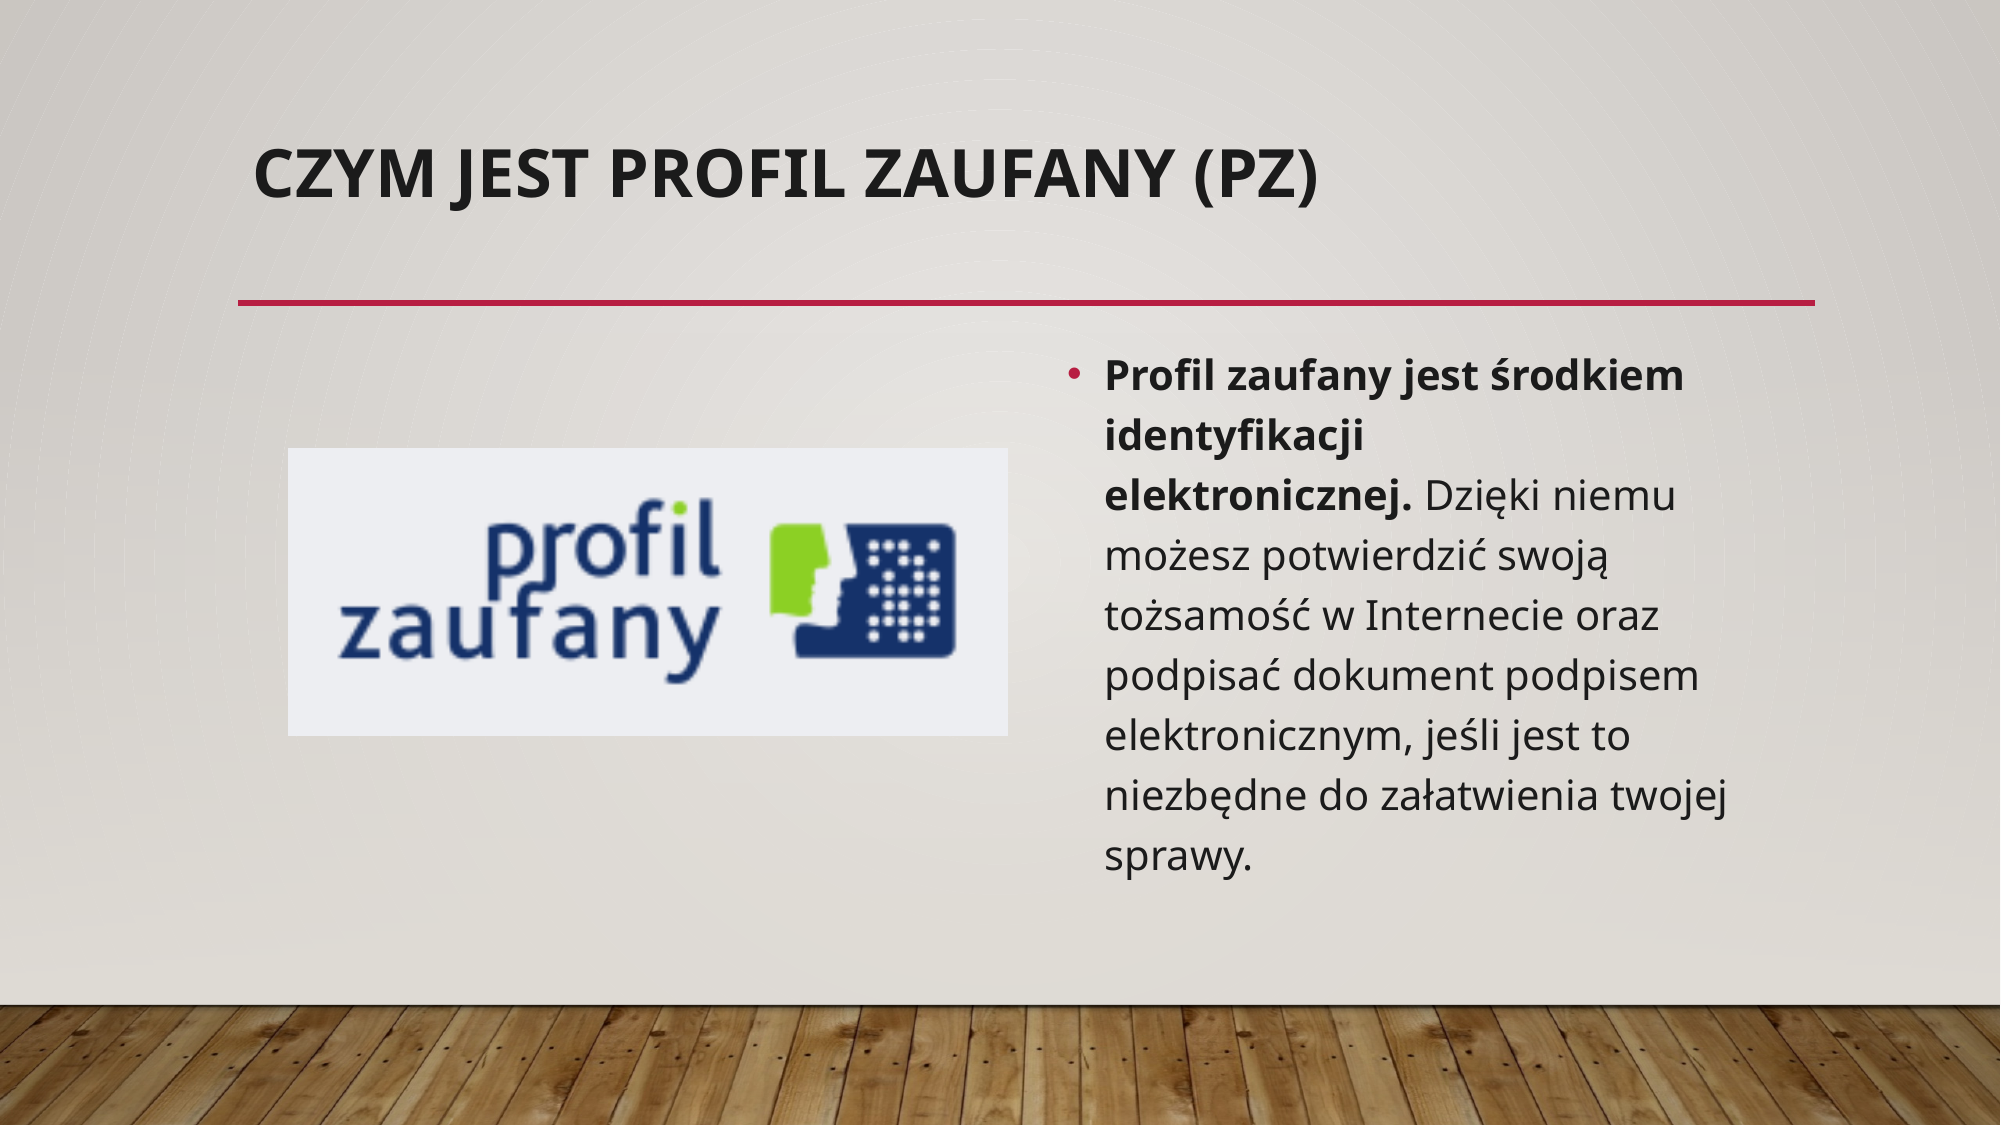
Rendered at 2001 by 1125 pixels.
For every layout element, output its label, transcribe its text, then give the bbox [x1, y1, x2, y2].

picture [288, 448, 1008, 737]
picture [0, 1005, 2000, 1125]
title Czym jest profil zaufany (PZ) [237, 132, 1814, 306]
list Profil zaufany jest środkiem identyfikacji elektronicznej. Dzięki niemu możesz potwierdzić swoją tożsamość w Internecie oraz podpisać dokument podpisem elektronicznym, jeśli jest to niezbędne do załatwienia twojej sprawy. [1052, 330, 1815, 896]
